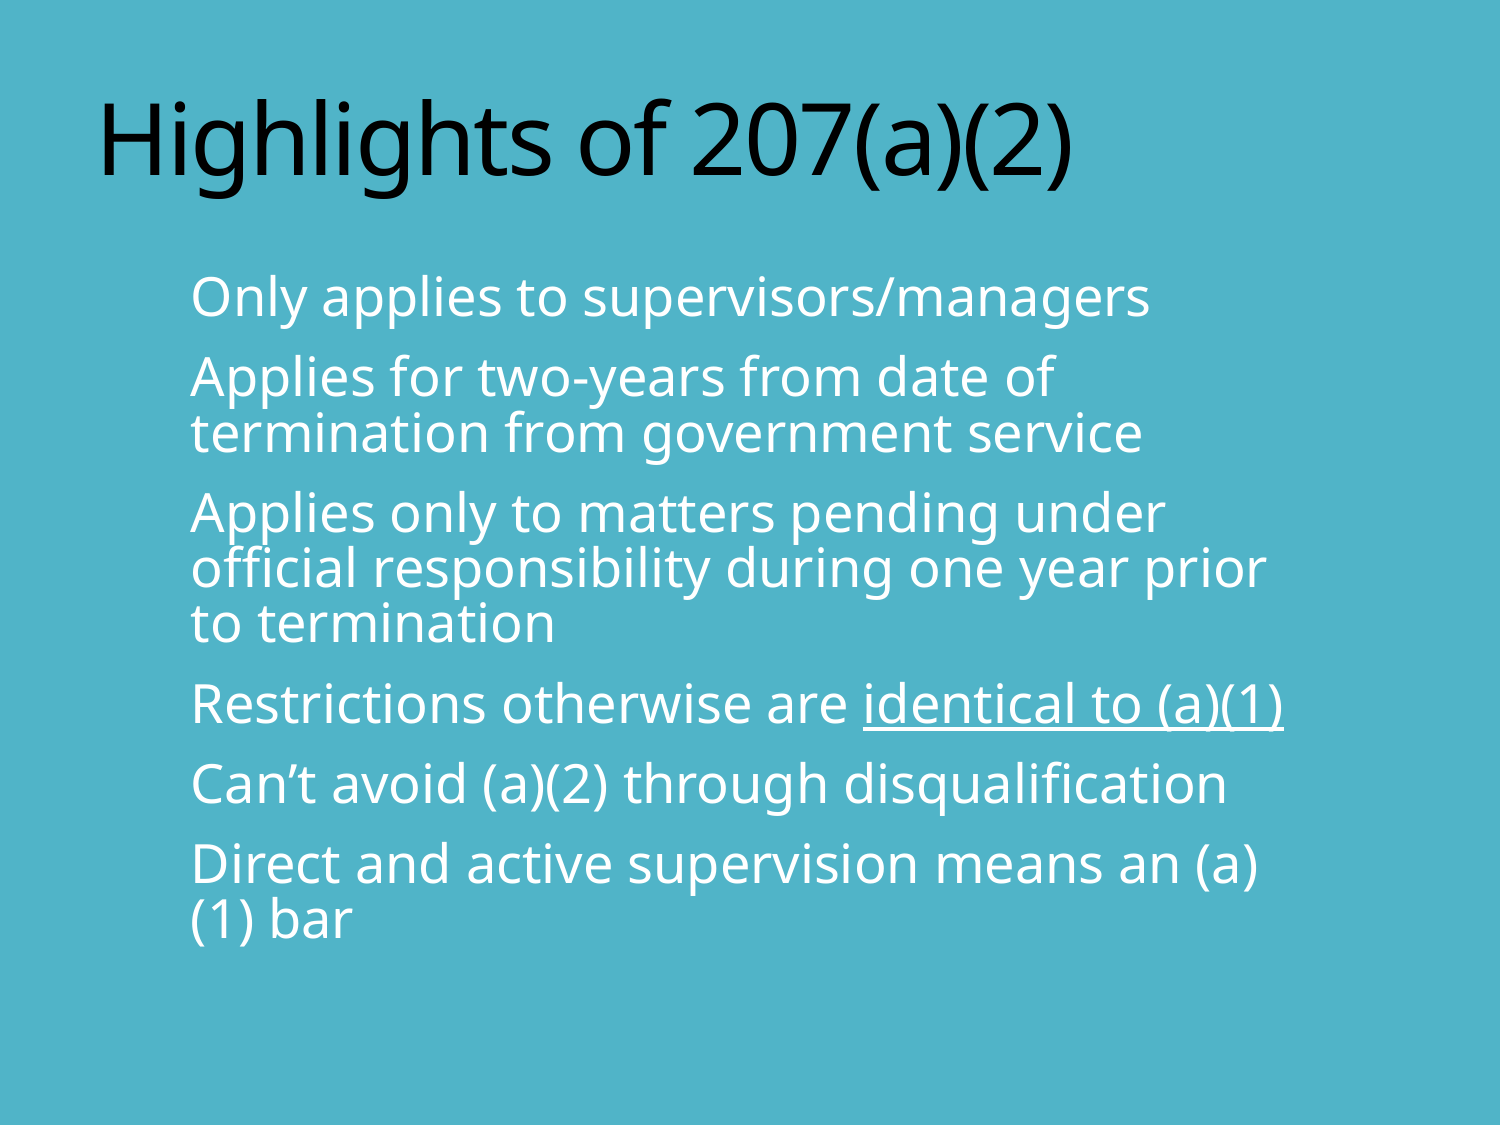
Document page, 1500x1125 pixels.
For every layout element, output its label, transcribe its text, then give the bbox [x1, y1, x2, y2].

subtitle Only applies to supervisors/managers Applies for two-years from date of termination from government service Applies only to matters pending under official responsibility during one year prior to termination Restrictions otherwise are identical to (a)(1) Can’t avoid (a)(2) through disqualification Direct and active supervision means an (a)(1) bar [175, 300, 1312, 1013]
text_box Highlights of 207(a)(2) [80, 81, 1407, 300]
